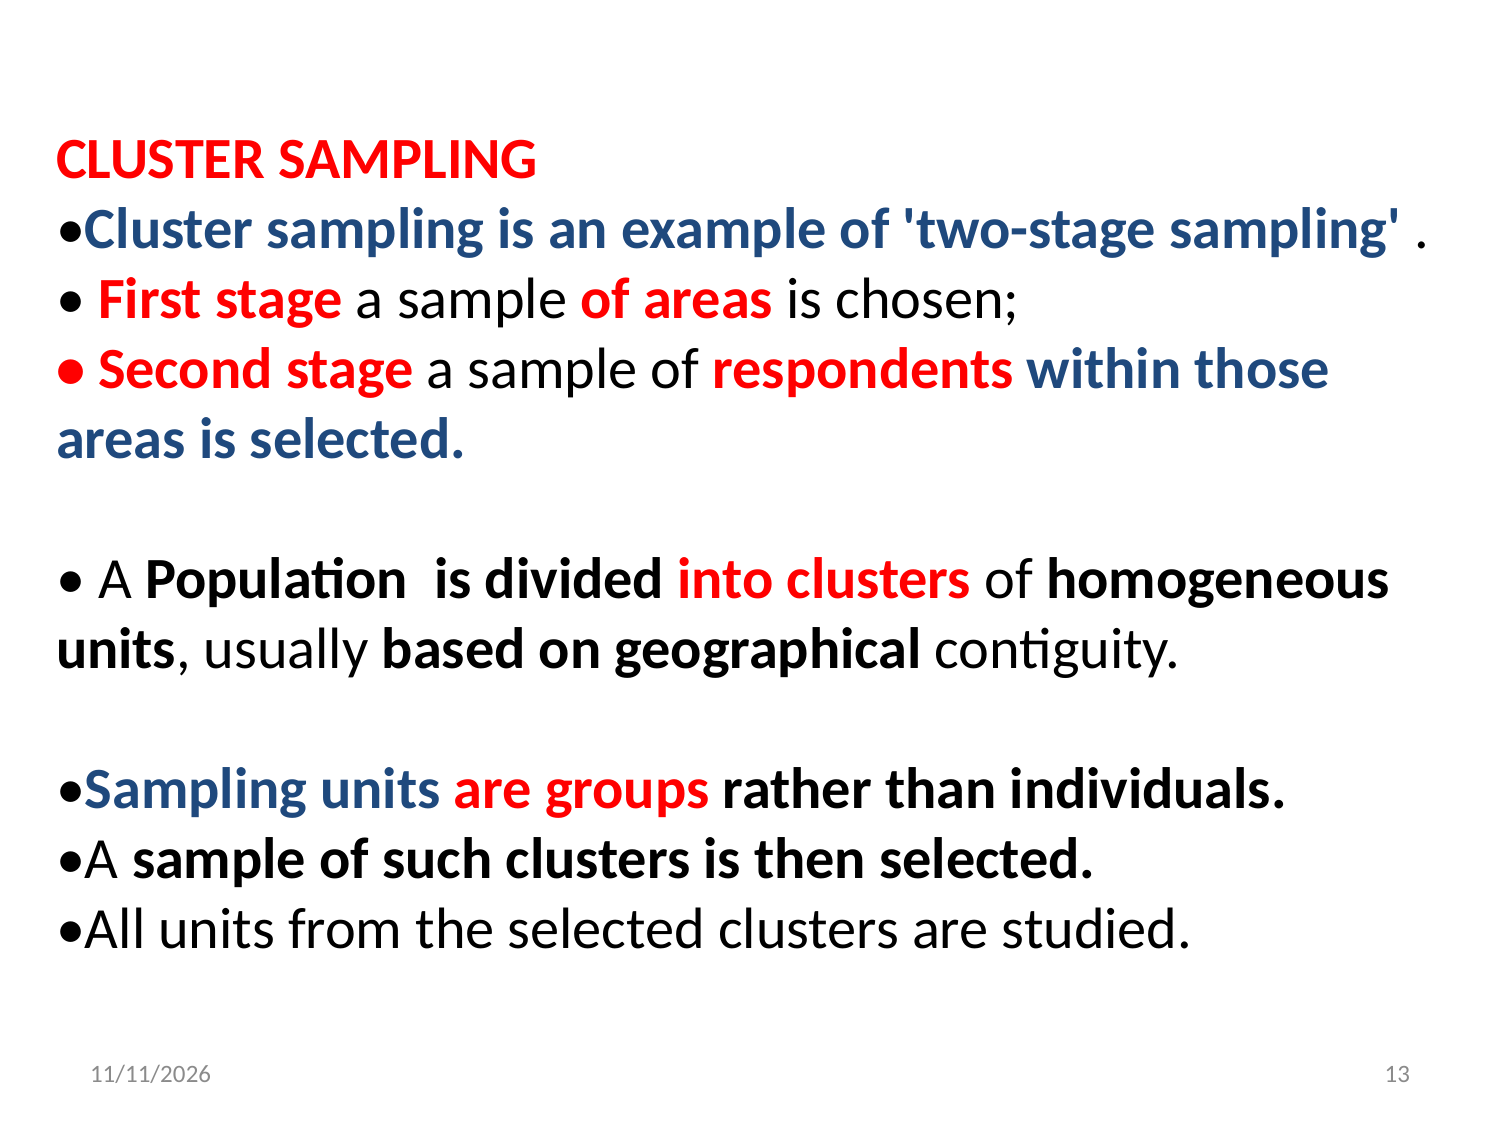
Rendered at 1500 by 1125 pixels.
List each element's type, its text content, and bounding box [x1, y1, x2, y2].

text_box CLUSTER SAMPLING •Cluster sampling is an example of 'two-stage sampling' . • First stage a sample of areas is chosen; • Second stage a sample of respondents within those areas is selected. • A Population is divided into clusters of homogeneous units, usually based on geographical contiguity. •Sampling units are groups rather than individuals. •A sample of such clusters is then selected. •All units from the selected clusters are studied. [41, 78, 1471, 968]
slide_number 13 [1074, 1042, 1425, 1103]
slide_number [75, 1042, 425, 1103]
